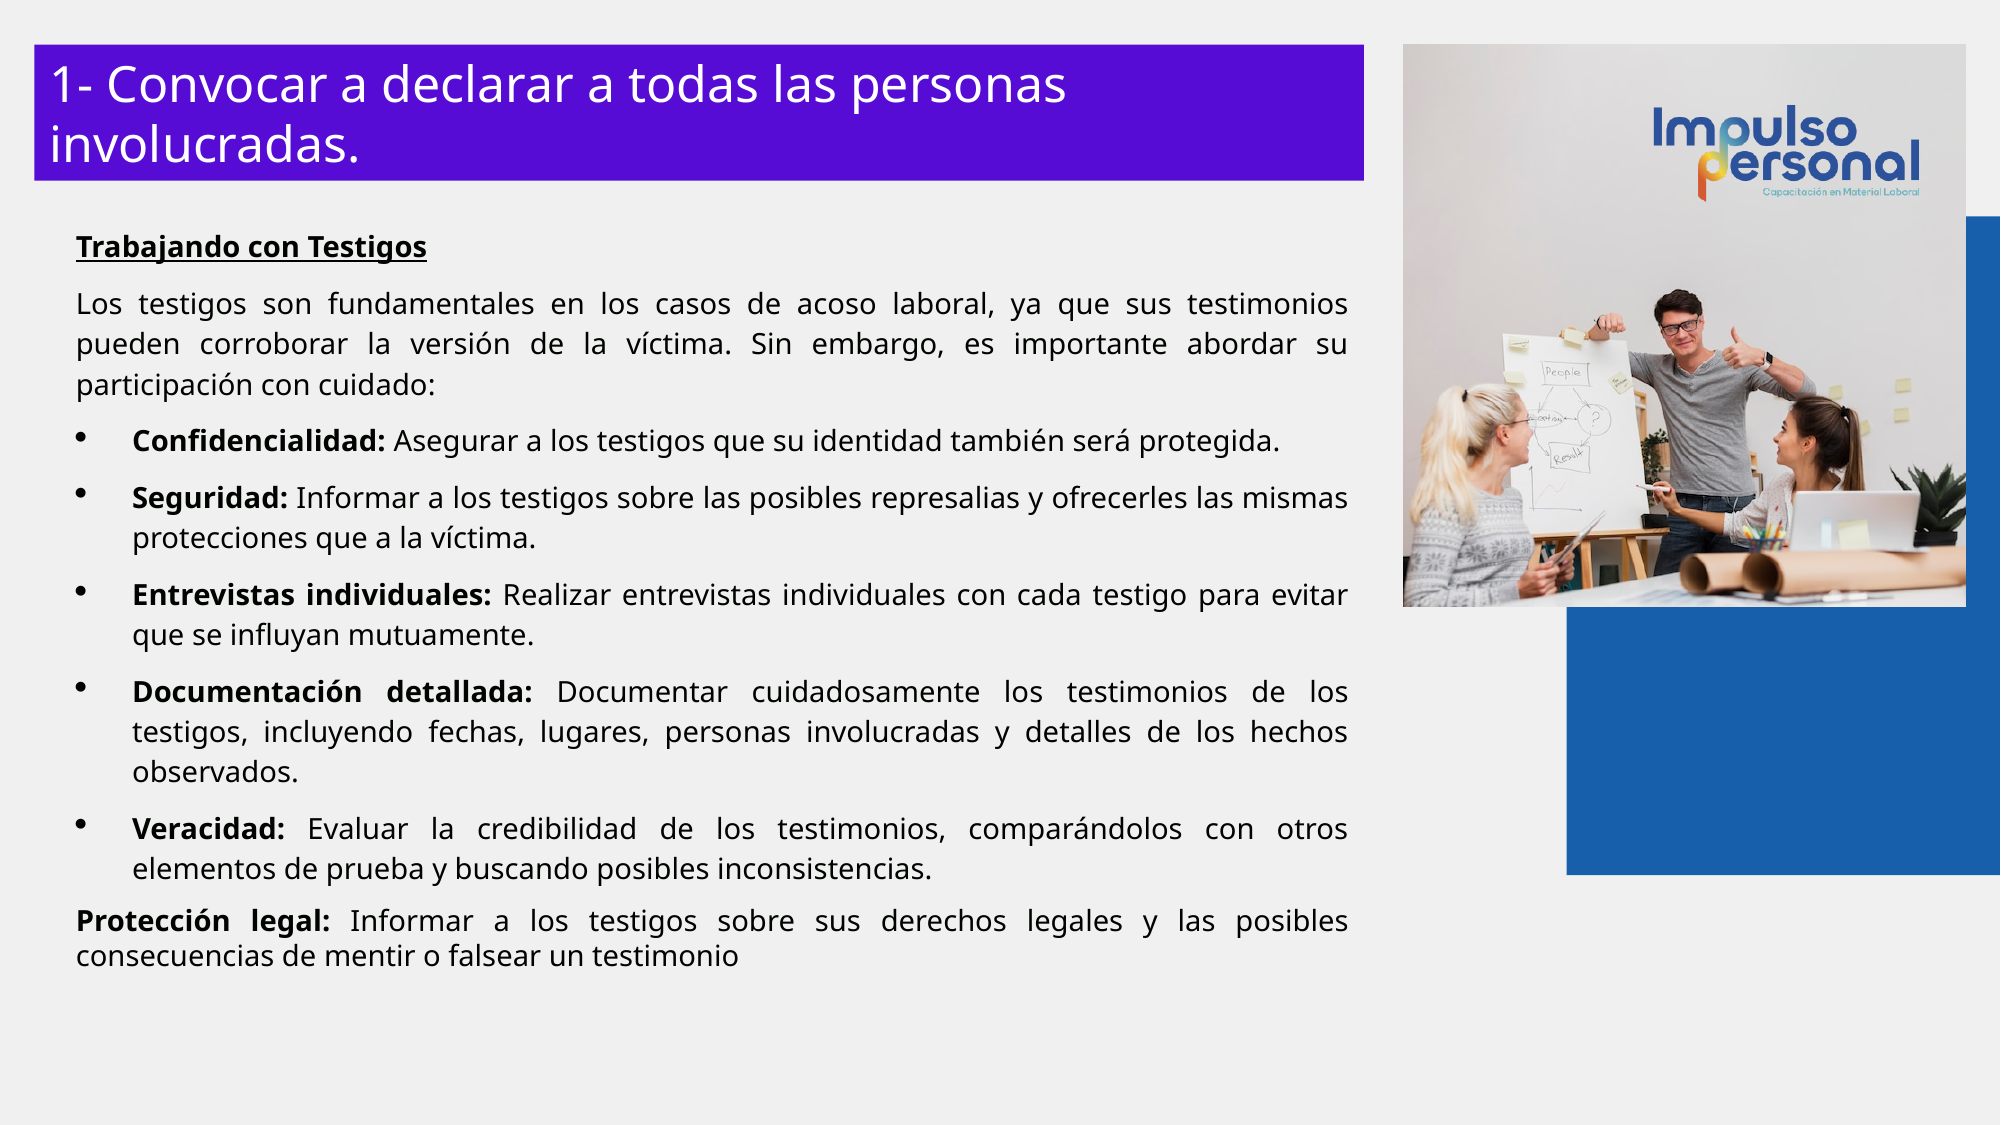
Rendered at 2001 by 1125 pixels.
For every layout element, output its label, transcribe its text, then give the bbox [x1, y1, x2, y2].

title 1- Convocar a declarar a todas las personas involucradas. [34, 44, 1364, 181]
text_box [1566, 216, 2000, 876]
text_box Trabajando con Testigos Los testigos son fundamentales en los casos de acoso laboral, ya que sus testimonios pueden corroborar la versión de la víctima. Sin embargo, es importante abordar su participación con cuidado: Confidencialidad: Asegurar a los testigos que su identidad también será protegida. Seguridad: Informar a los testigos sobre las posibles represalias y ofrecerles las mismas protecciones que a la víctima. Entrevistas individuales: Realizar entrevistas individuales con cada testigo para evitar que se influyan mutuamente. Documentación detallada: Documentar cuidadosamente los testimonios de los testigos, incluyendo fechas, lugares, personas involucradas y detalles de los hechos observados. Veracidad: Evaluar la credibilidad de los testimonios, comparándolos con otros elementos de prueba y buscando posibles inconsistencias. Protección legal: Informar a los testigos sobre sus derechos legales y las posibles consecuencias de mentir o falsear un testimonio [61, 216, 1364, 980]
picture [1403, 44, 1966, 607]
